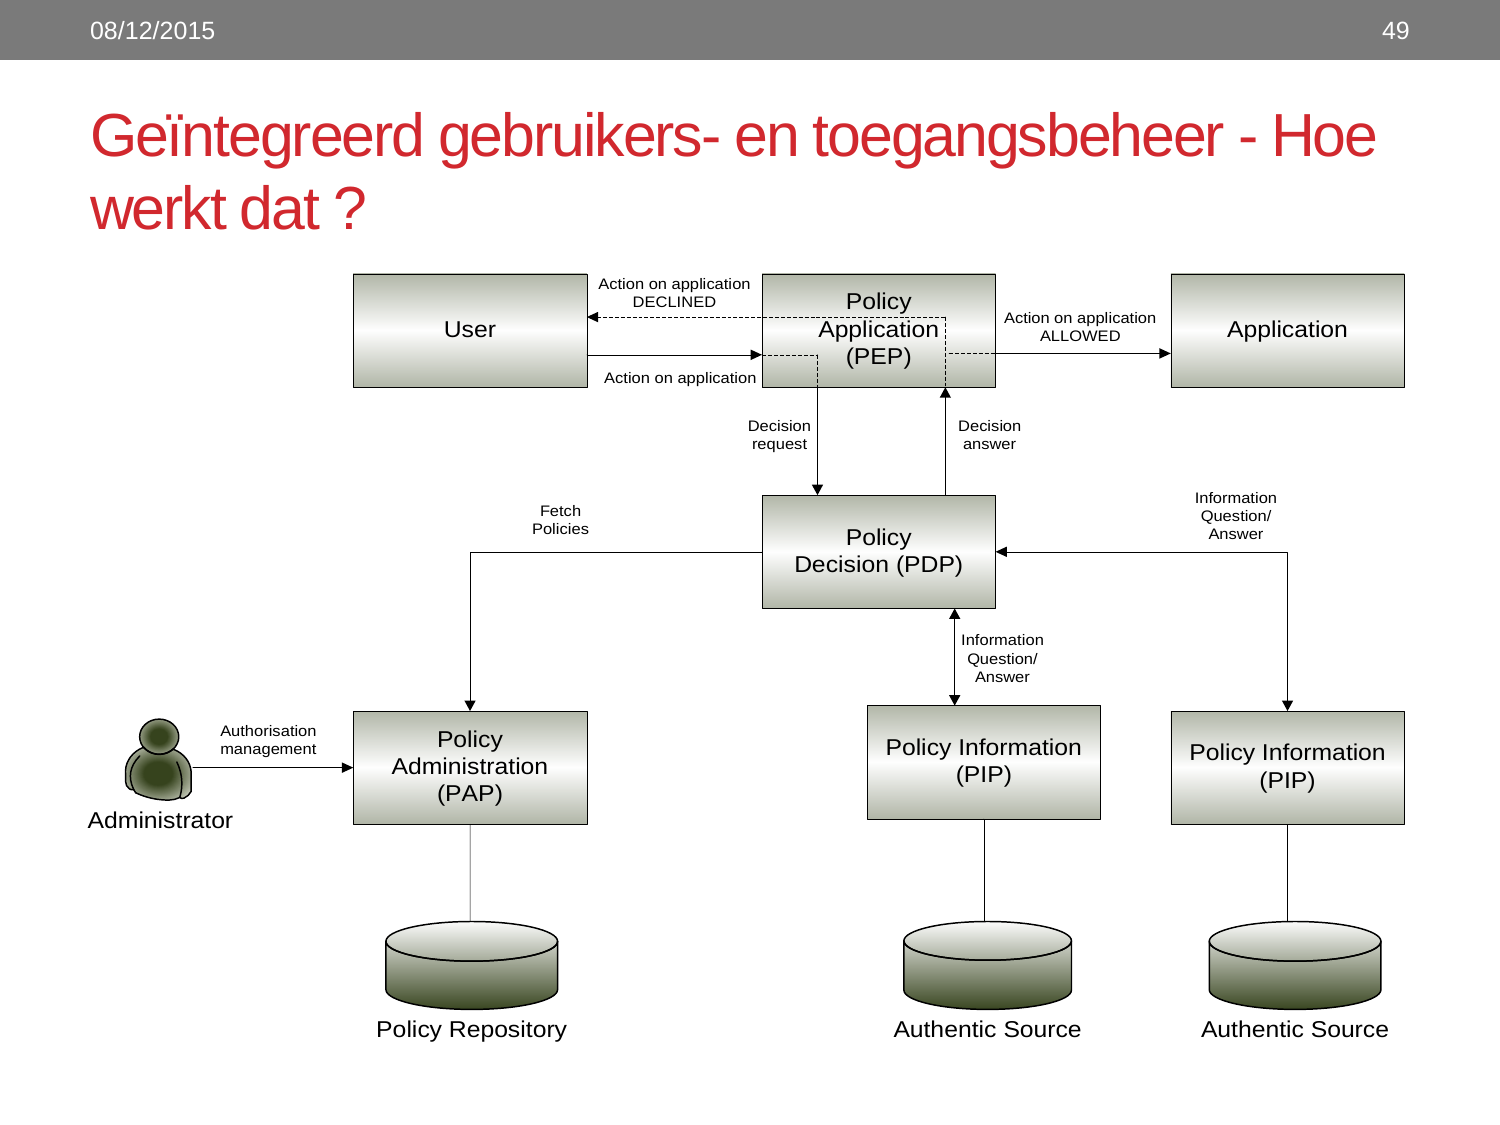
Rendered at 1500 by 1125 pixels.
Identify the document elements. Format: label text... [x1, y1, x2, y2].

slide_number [75, 3, 550, 57]
picture [74, 243, 1422, 1071]
slide_number 49 [1250, 3, 1425, 57]
title Geïntegreerd gebruikers- en toegangsbeheer - Hoe werkt dat ? [75, 87, 1425, 242]
